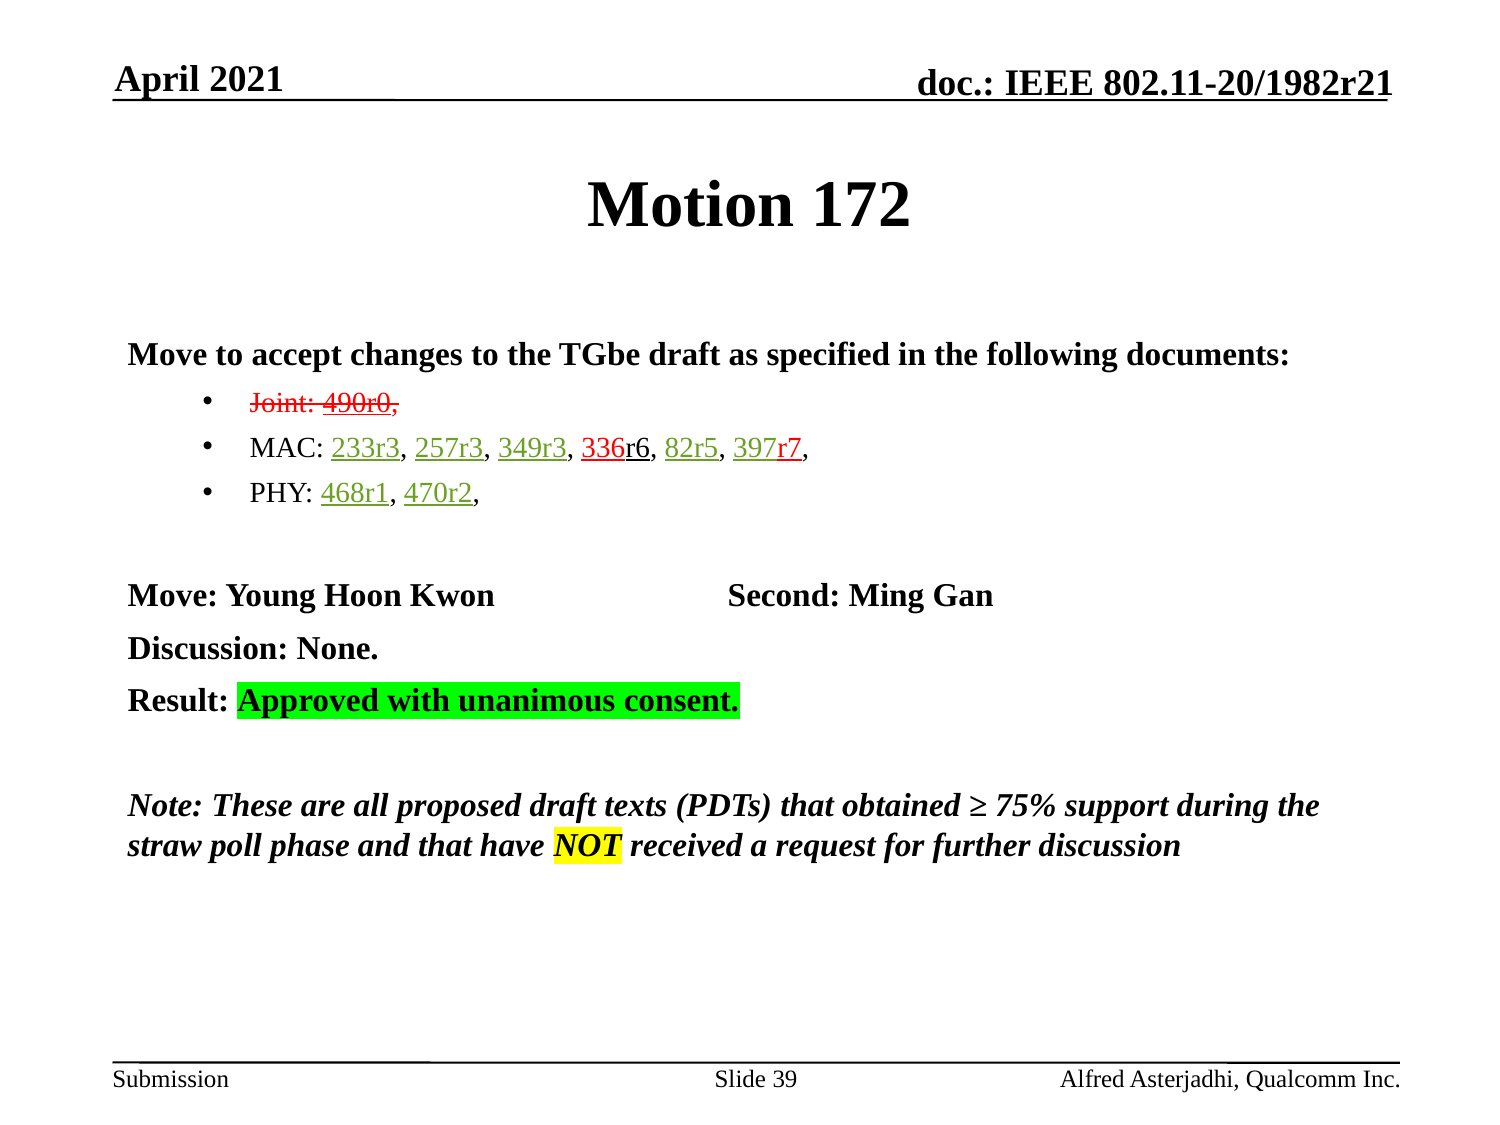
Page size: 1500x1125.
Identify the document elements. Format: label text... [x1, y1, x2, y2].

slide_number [114, 54, 423, 100]
list Move to accept changes to the TGbe draft as specified in the following documents: Joint: 490r0, MAC: 233r3, 257r3, 349r3, 336r6, 82r5, 397r7, PHY: 468r1, 470r2, Move: Young Hoon Kwon Second: Ming Gan Discussion: None. Result: Approved with unanimous consent. Note: These are all proposed draft texts (PDTs) that obtained ≥ 75% support during the straw poll phase and that have NOT received a request for further discussion [112, 324, 1388, 1000]
slide_number Slide 39 [712, 1061, 800, 1123]
footer Alfred Asterjadhi, Qualcomm Inc. [878, 1061, 1402, 1093]
title Motion 172 [112, 112, 1388, 288]
